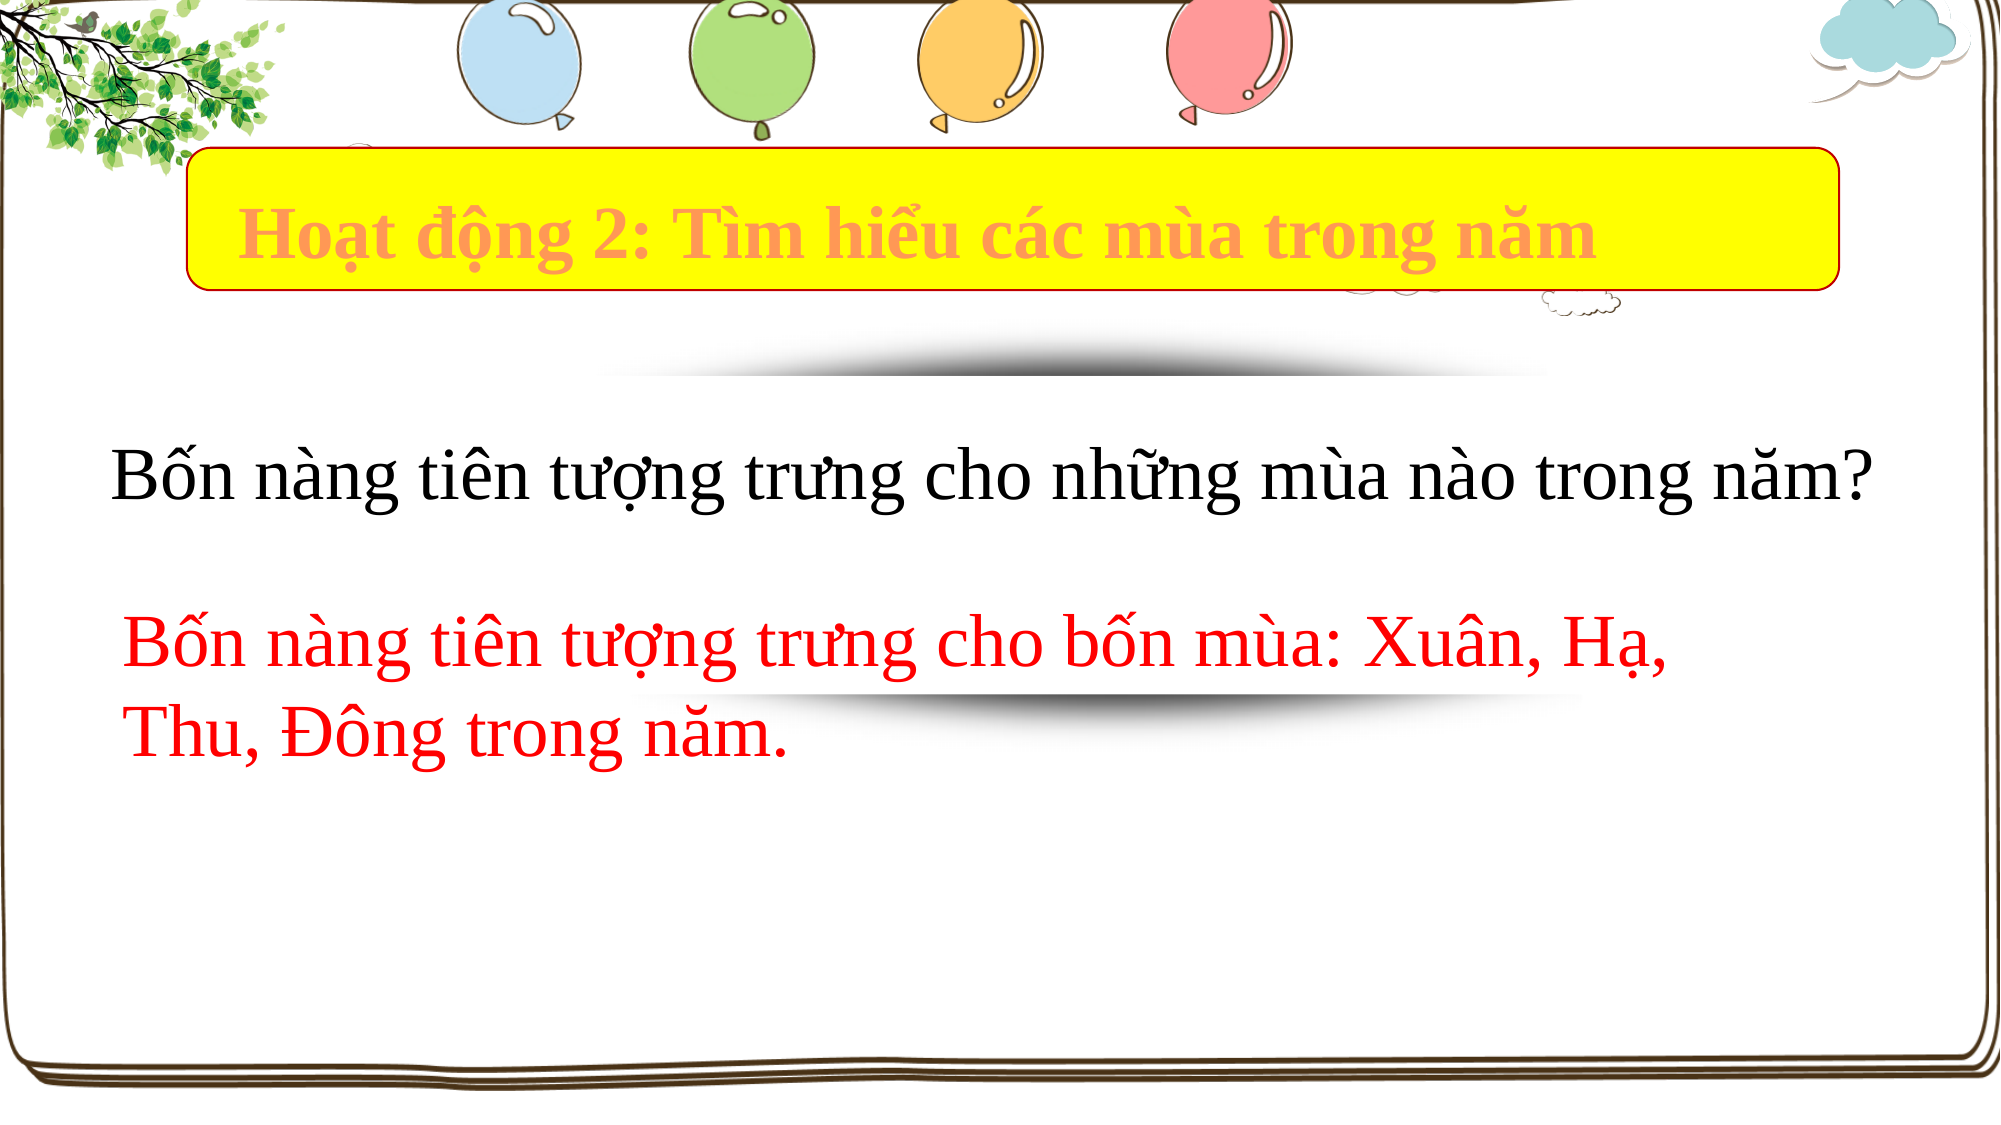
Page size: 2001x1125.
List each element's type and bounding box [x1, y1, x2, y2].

picture [1166, 0, 1293, 126]
picture [1292, 185, 1655, 316]
text_box [0, 0, 1077, 1091]
picture [1806, 0, 1971, 103]
picture [0, 0, 594, 229]
picture [917, 0, 1136, 1125]
picture [674, 0, 834, 153]
text_box [1101, 0, 2000, 1091]
